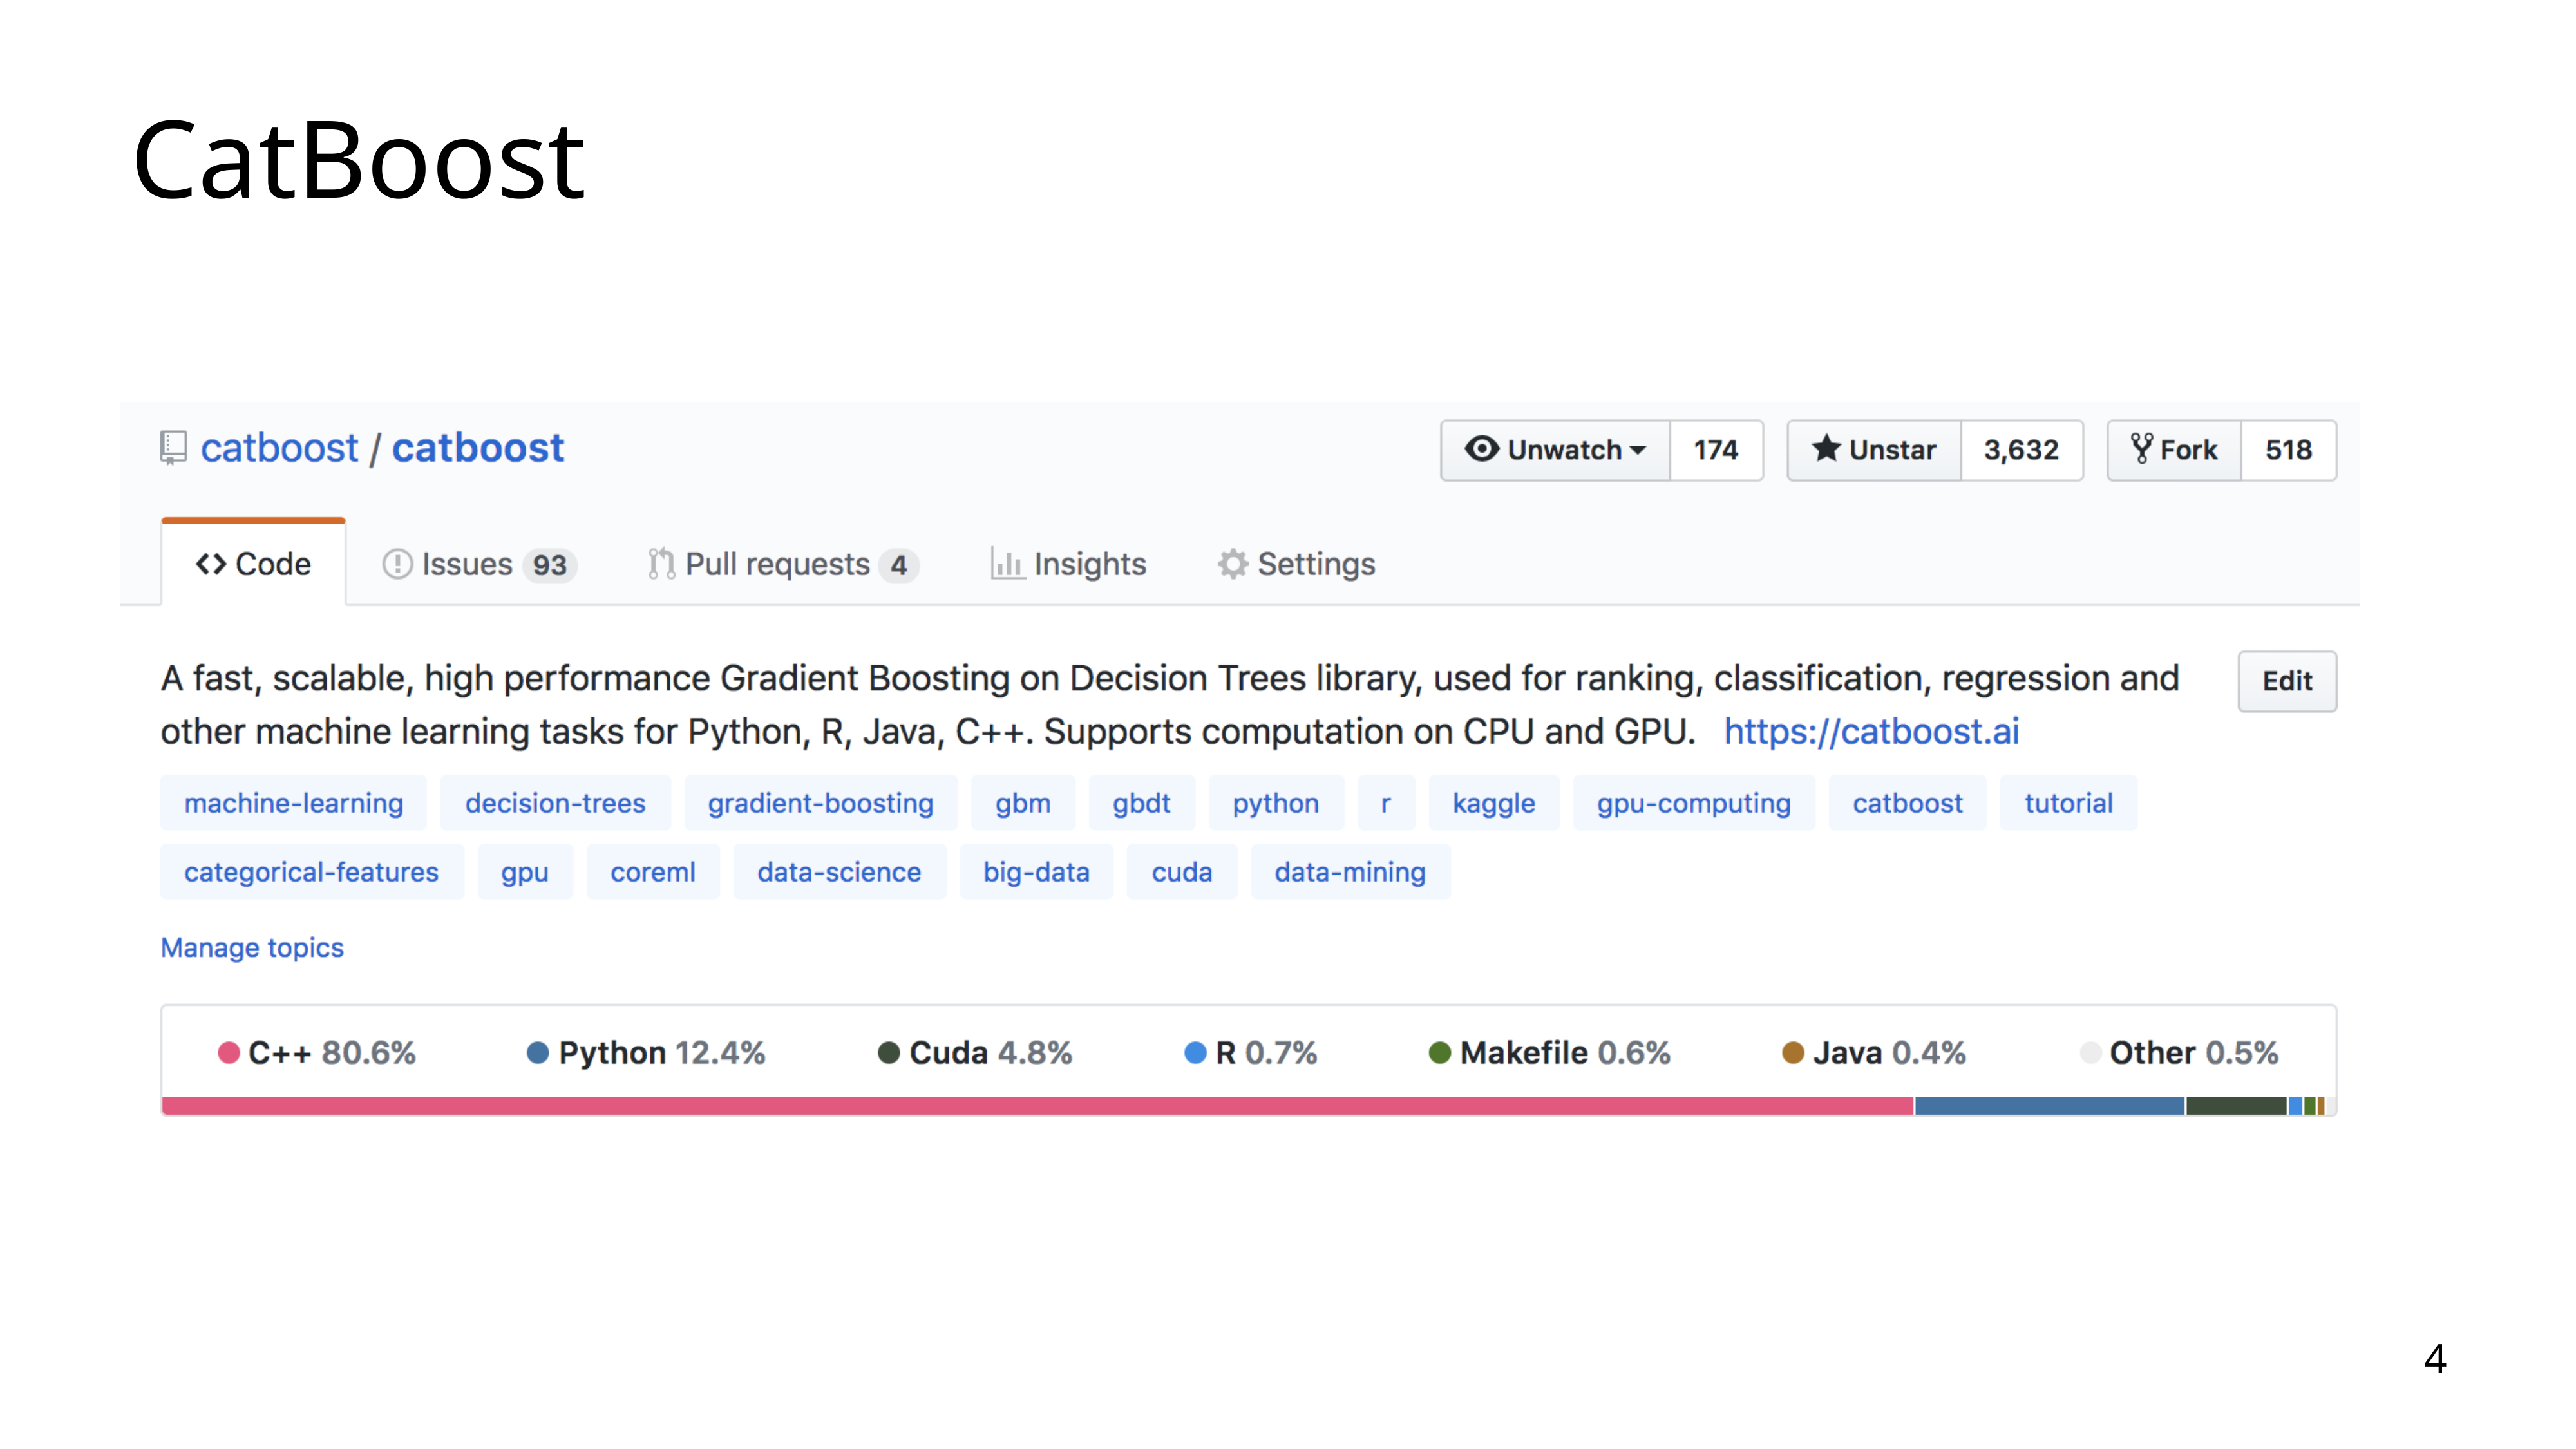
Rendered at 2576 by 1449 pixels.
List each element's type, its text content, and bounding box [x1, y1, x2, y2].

title CatBoost [120, 80, 2459, 240]
slide_number 4 [2336, 1340, 2457, 1381]
picture [120, 402, 2360, 1137]
